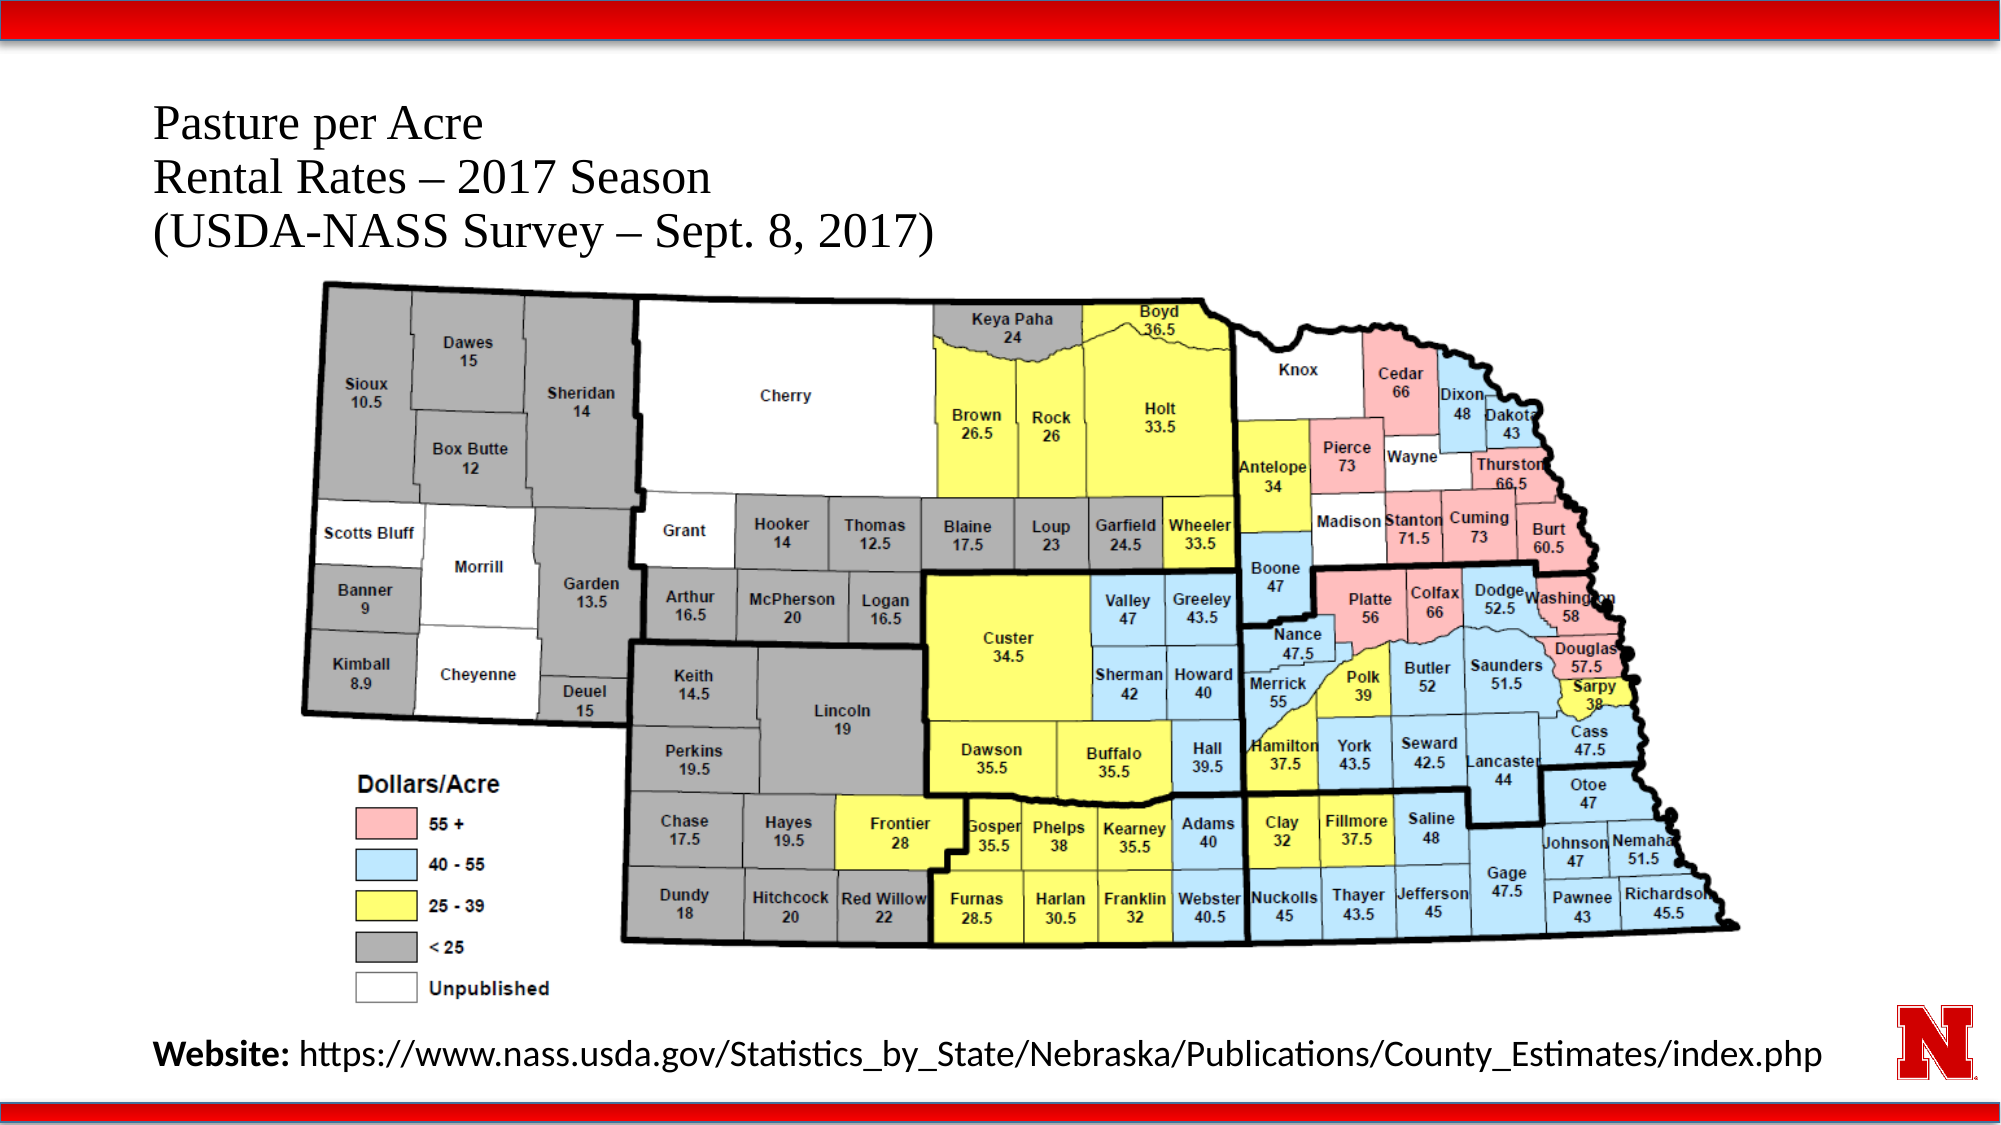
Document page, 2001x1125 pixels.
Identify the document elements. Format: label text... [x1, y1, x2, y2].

picture [296, 272, 1743, 1007]
title Pasture per Acre Rental Rates – 2017 Season (USDA-NASS Survey – Sept. 8, 2017) [138, 115, 1432, 240]
text_box Website: https://www.nass.usda.gov/Statistics_by_State/Nebraska/Publications/County_Estimates/index.php [137, 1021, 1851, 1082]
picture [1897, 1005, 1978, 1080]
